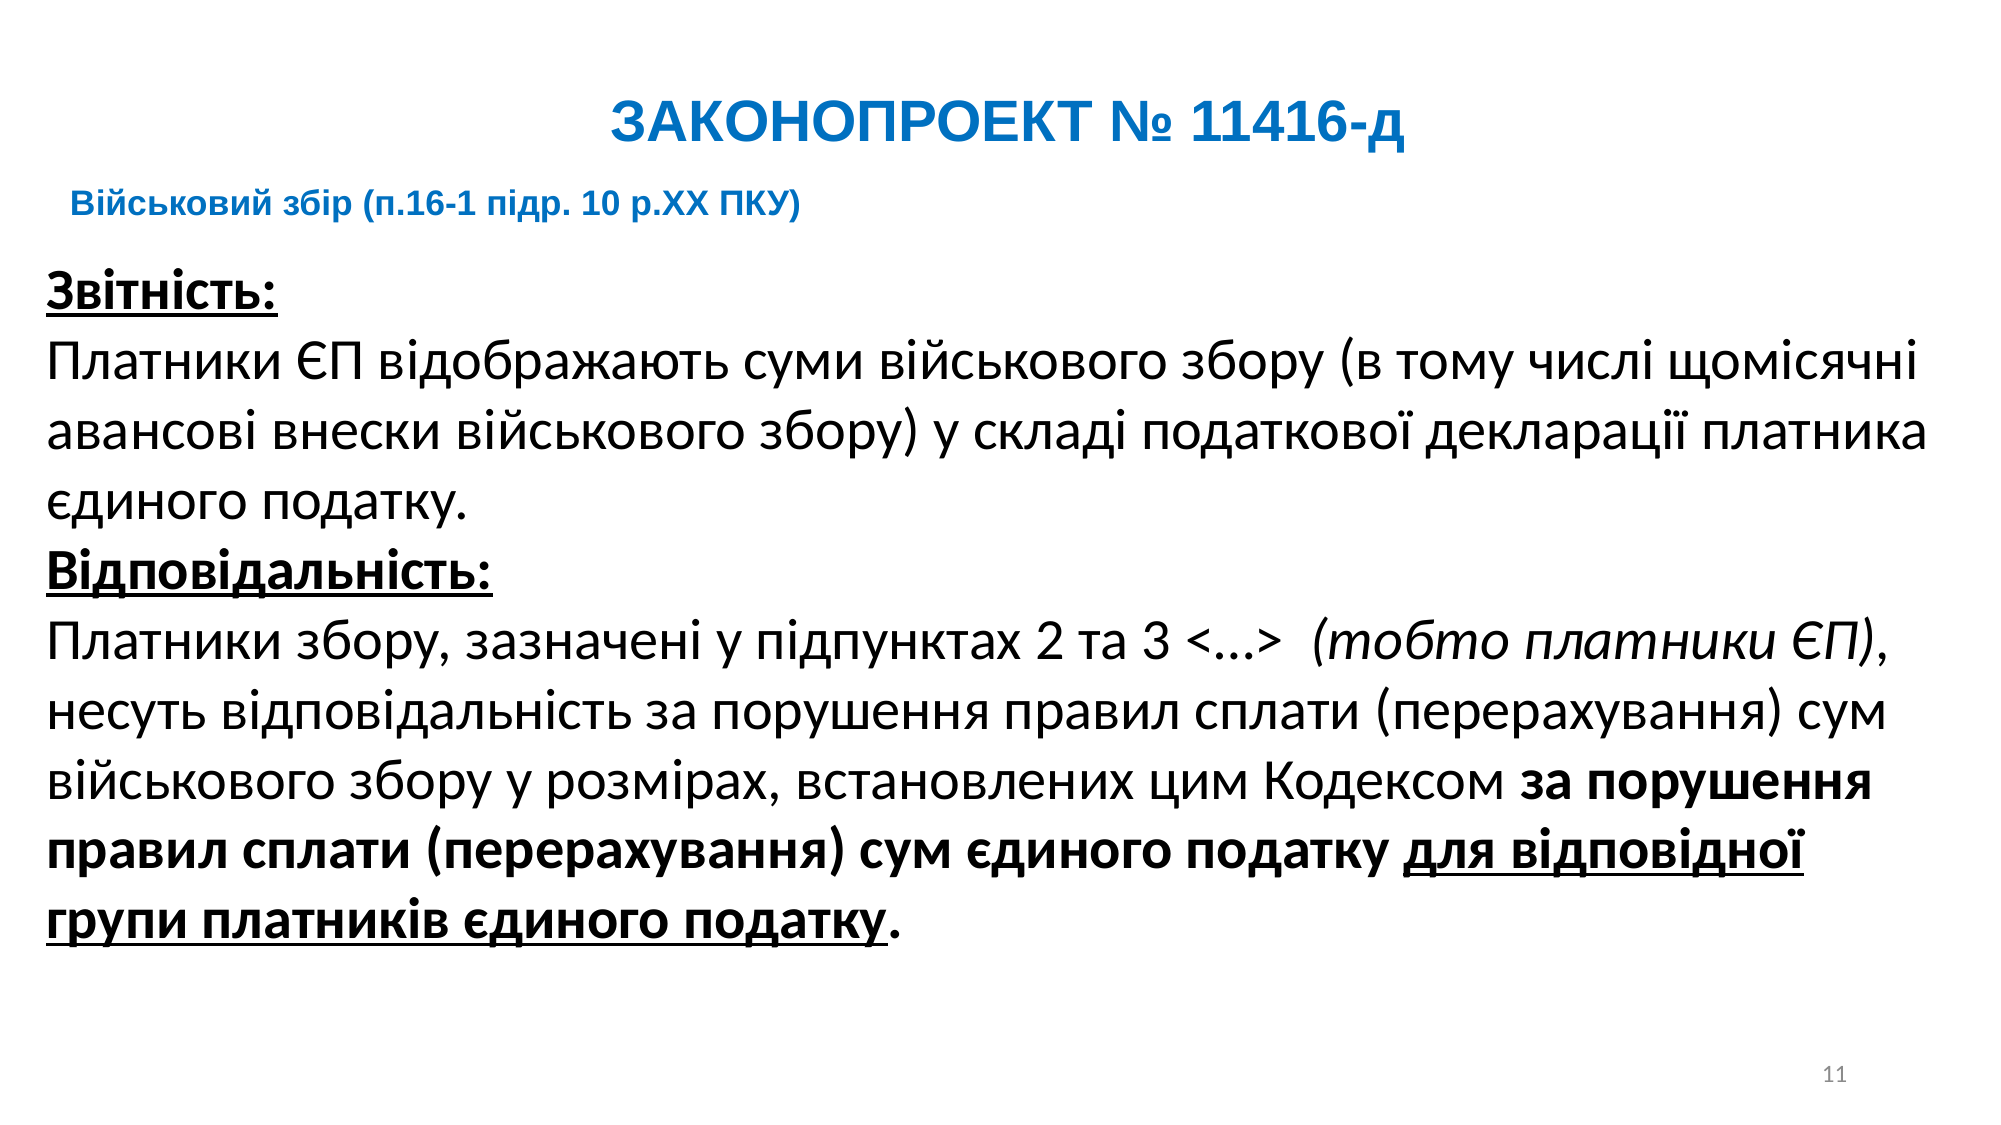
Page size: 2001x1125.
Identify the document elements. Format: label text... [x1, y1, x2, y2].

text_box Звітність: Платники ЄП відображають суми військового збору (в тому числі щомісячні авансові внески військового збору) у складі податкової декларації платника єдиного податку. Відповідальність: Платники збору, зазначені у підпунктах 2 та 3 <…> (тобто платники ЄП), несуть відповідальність за порушення правил сплати (перерахування) сум військового збору у розмірах, встановлених цим Кодексом за порушення правил сплати (перерахування) сум єдиного податку для відповідної групи платників єдиного податку. [31, 243, 1945, 958]
text_box ЗАКОНОПРОЕКТ № 11416-д [0, 66, 2000, 168]
slide_number 11 [1412, 1042, 1863, 1103]
list Військовий збір (п.16-1 підр. 10 р.ХХ ПКУ) [55, 172, 1871, 232]
